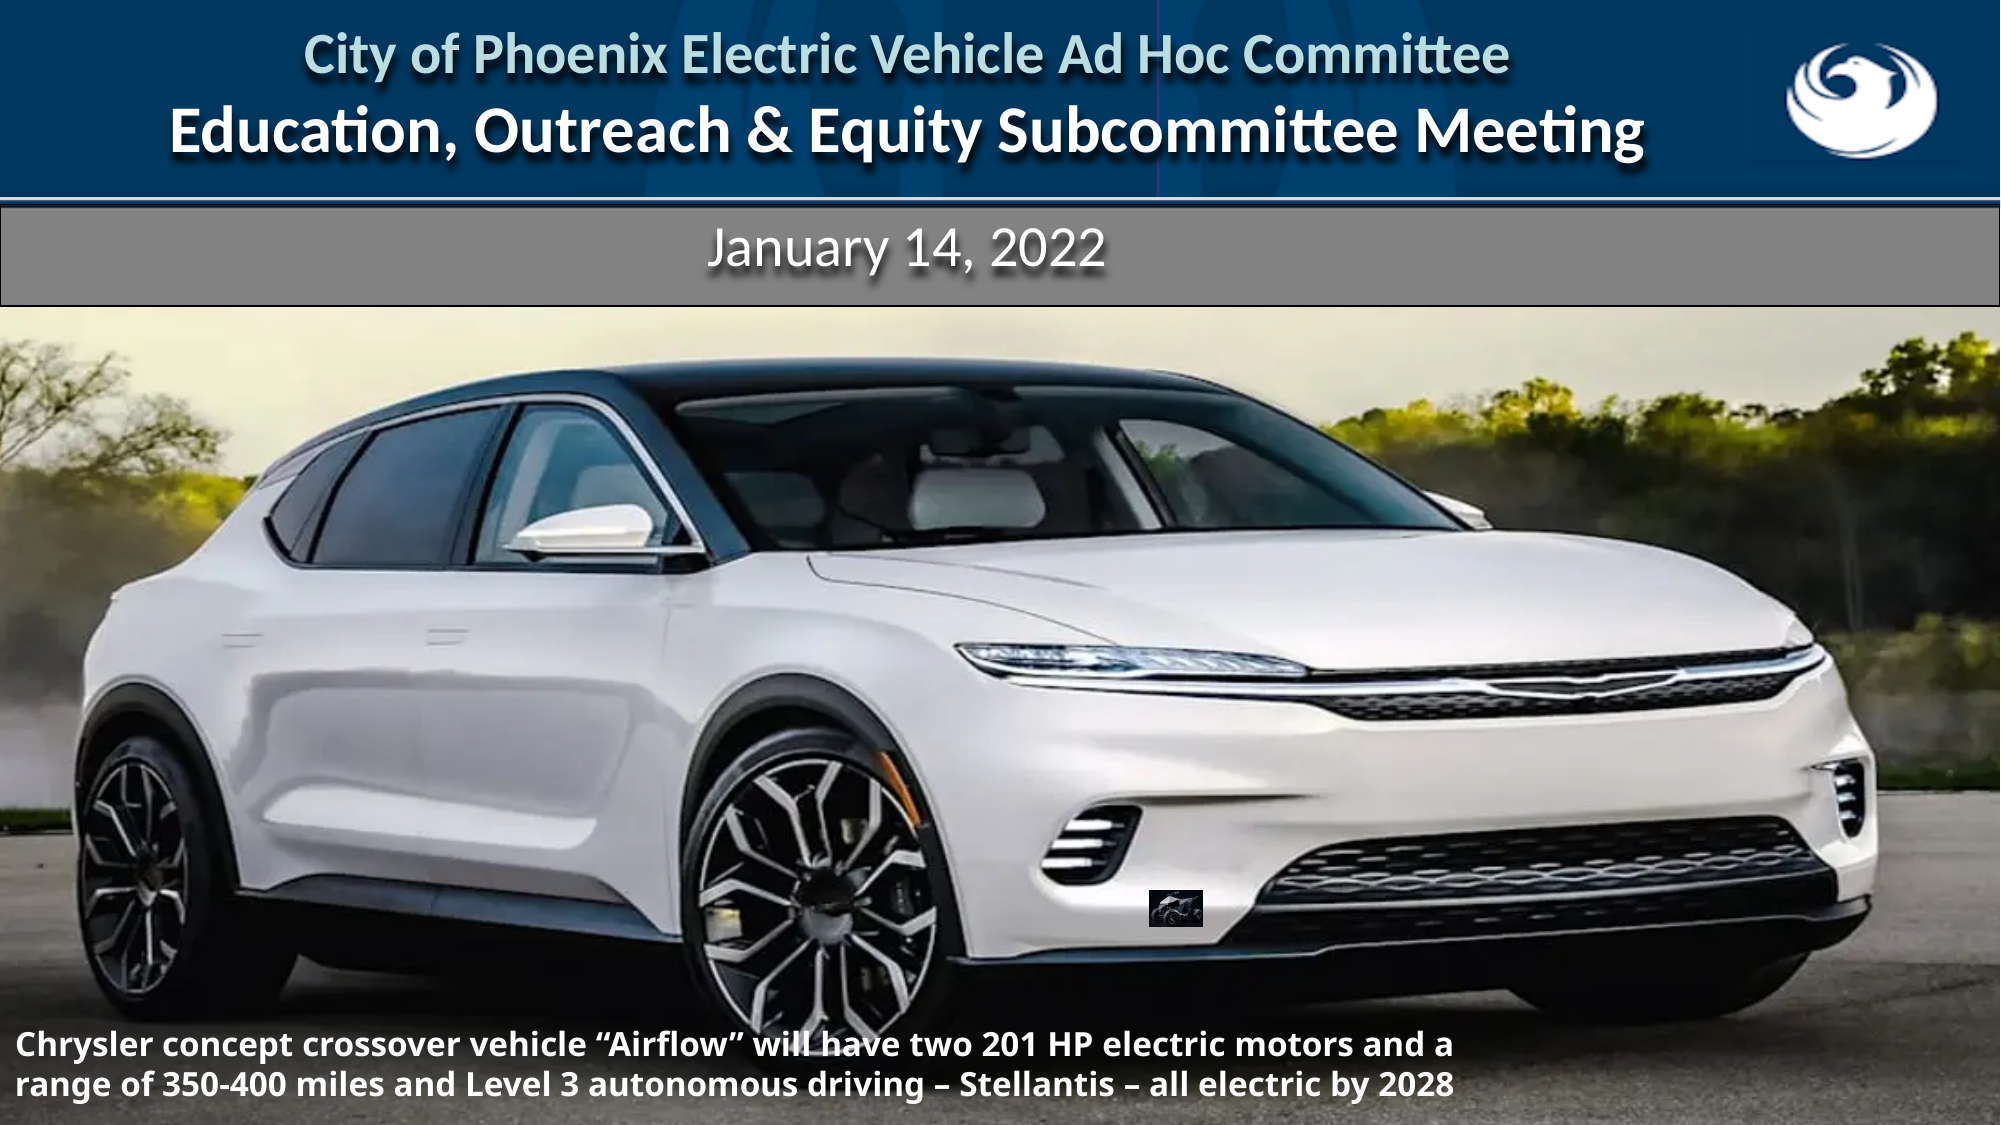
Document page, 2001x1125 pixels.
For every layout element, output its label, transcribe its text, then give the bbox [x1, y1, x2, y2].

picture [0, 305, 2000, 1125]
picture [0, 0, 2000, 197]
text_box [1448, 204, 2000, 302]
picture [0, 200, 372, 204]
text_box [0, 204, 368, 303]
picture [1444, 200, 2001, 210]
text_box January 14, 2022 [372, 200, 1444, 302]
text_box City of Phoenix Electric Vehicle Ad Hoc Committee Education, Outreach & Equity Subcommittee Meeting [138, 8, 1678, 187]
